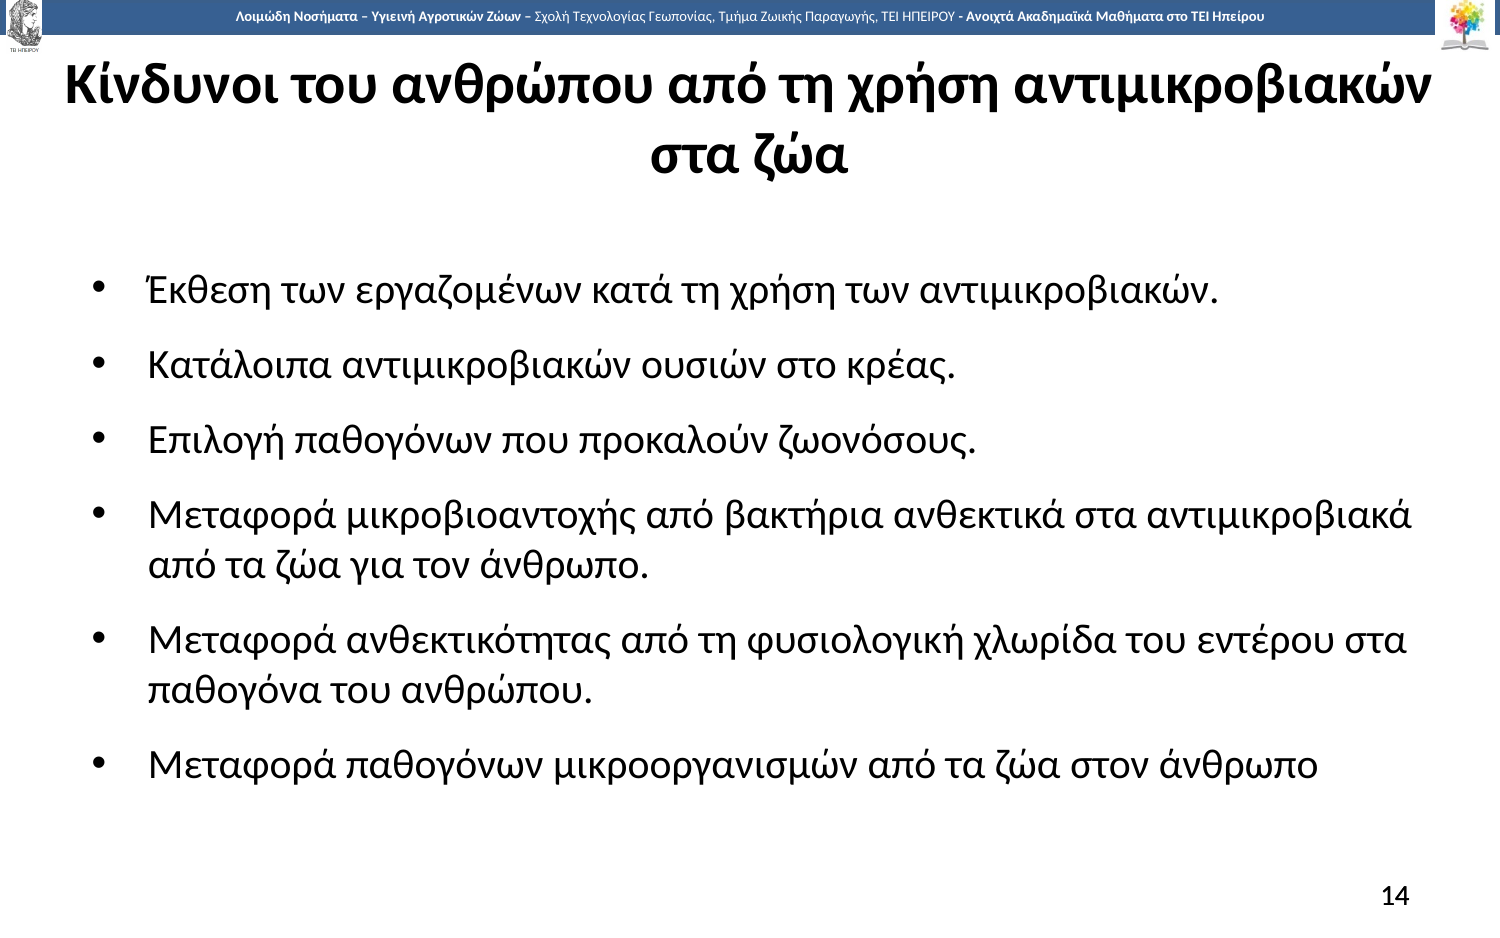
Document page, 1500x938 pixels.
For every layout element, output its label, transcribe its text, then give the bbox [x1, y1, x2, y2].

text_box Κίνδυνοι του ανθρώπου από τη χρήση αντιμικροβιακών στα ζώα [41, 37, 1459, 194]
text_box Έκθεση των εργαζομένων κατά τη χρήση των αντιμικροβιακών. Κατάλοιπα αντιμικροβιακών ουσιών στο κρέας. Επιλογή παθογόνων που προκαλούν ζωονόσους. Μεταφορά μικροβιοαντοχής από βακτήρια ανθεκτικά στα αντιμικροβιακά από τα ζώα για τον άνθρωπο. Μεταφορά ανθεκτικότητας από τη φυσιολογική χλωρίδα του εντέρου στα παθογόνα του ανθρώπου. Μεταφορά παθογόνων μικροοργανισμών από τα ζώα στον άνθρωπο [76, 253, 1459, 805]
picture [1435, 0, 1495, 52]
picture [6, 0, 42, 54]
text_box 14 [1074, 868, 1425, 919]
